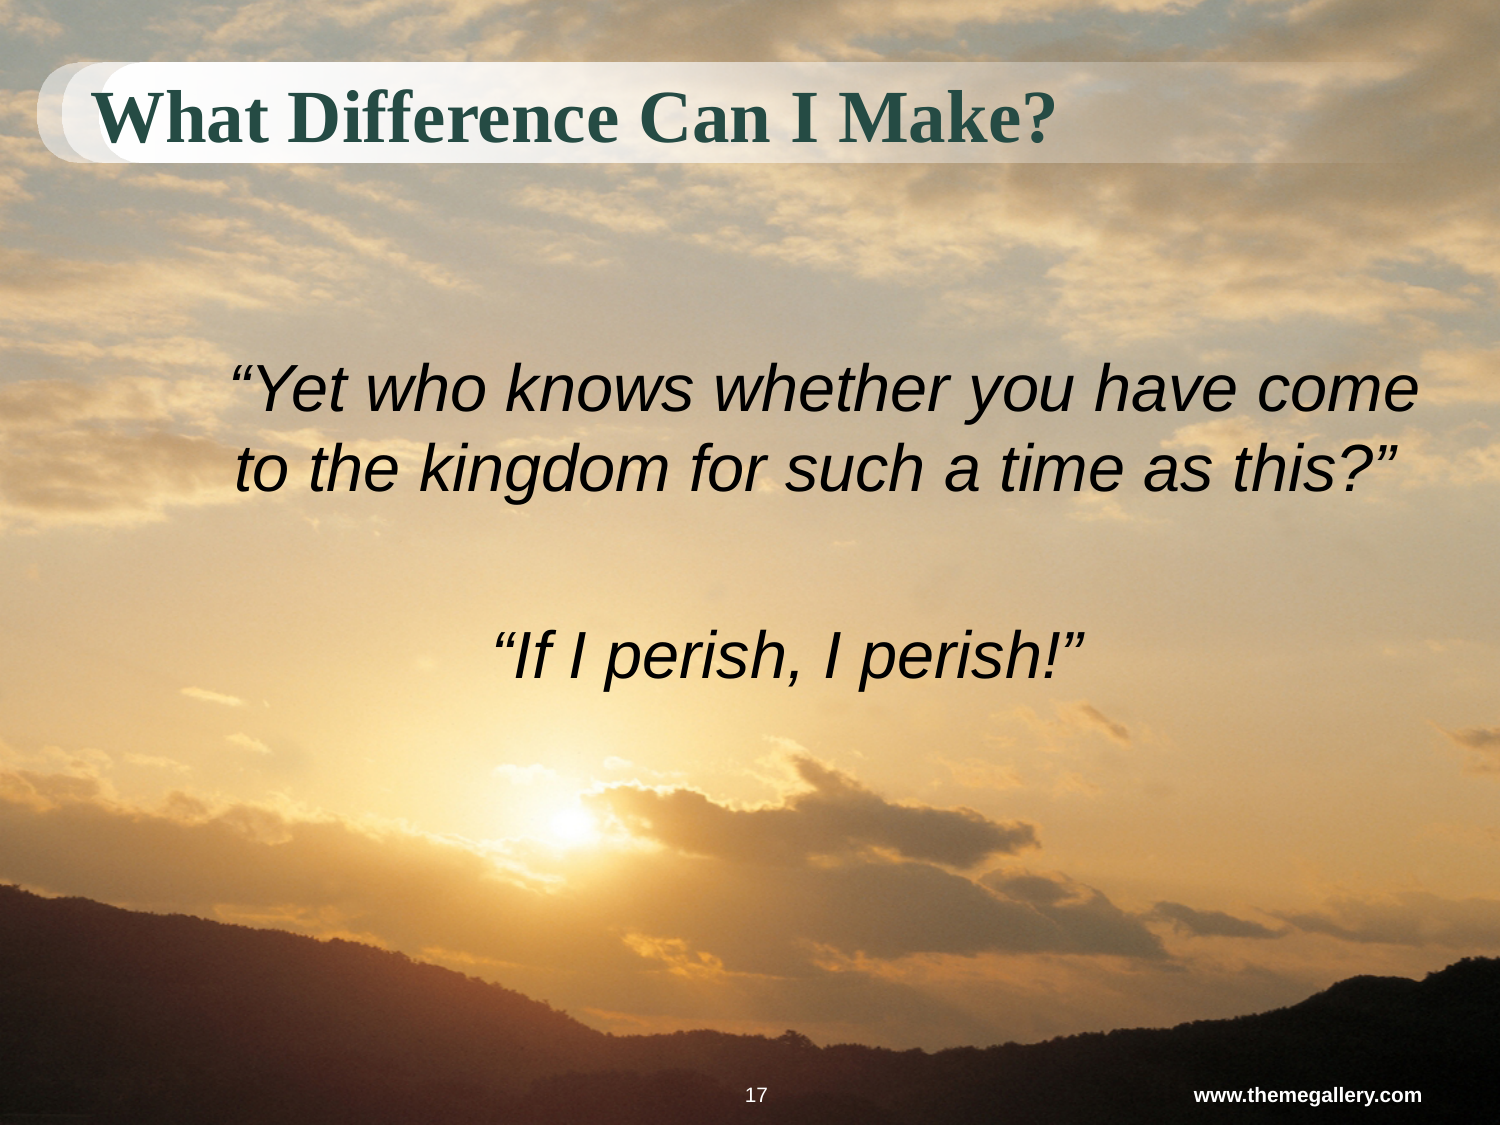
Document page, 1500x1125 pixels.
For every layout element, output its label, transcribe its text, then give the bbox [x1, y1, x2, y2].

footer www.themegallery.com [1087, 1073, 1438, 1115]
picture [0, 0, 1500, 1125]
title What Difference Can I Make? [74, 62, 1463, 163]
slide_number 17 [687, 1073, 826, 1118]
list “Yet who knows whether you have come to the kingdom for such a time as this?” “If I perish, I perish!” [112, 337, 1463, 1051]
